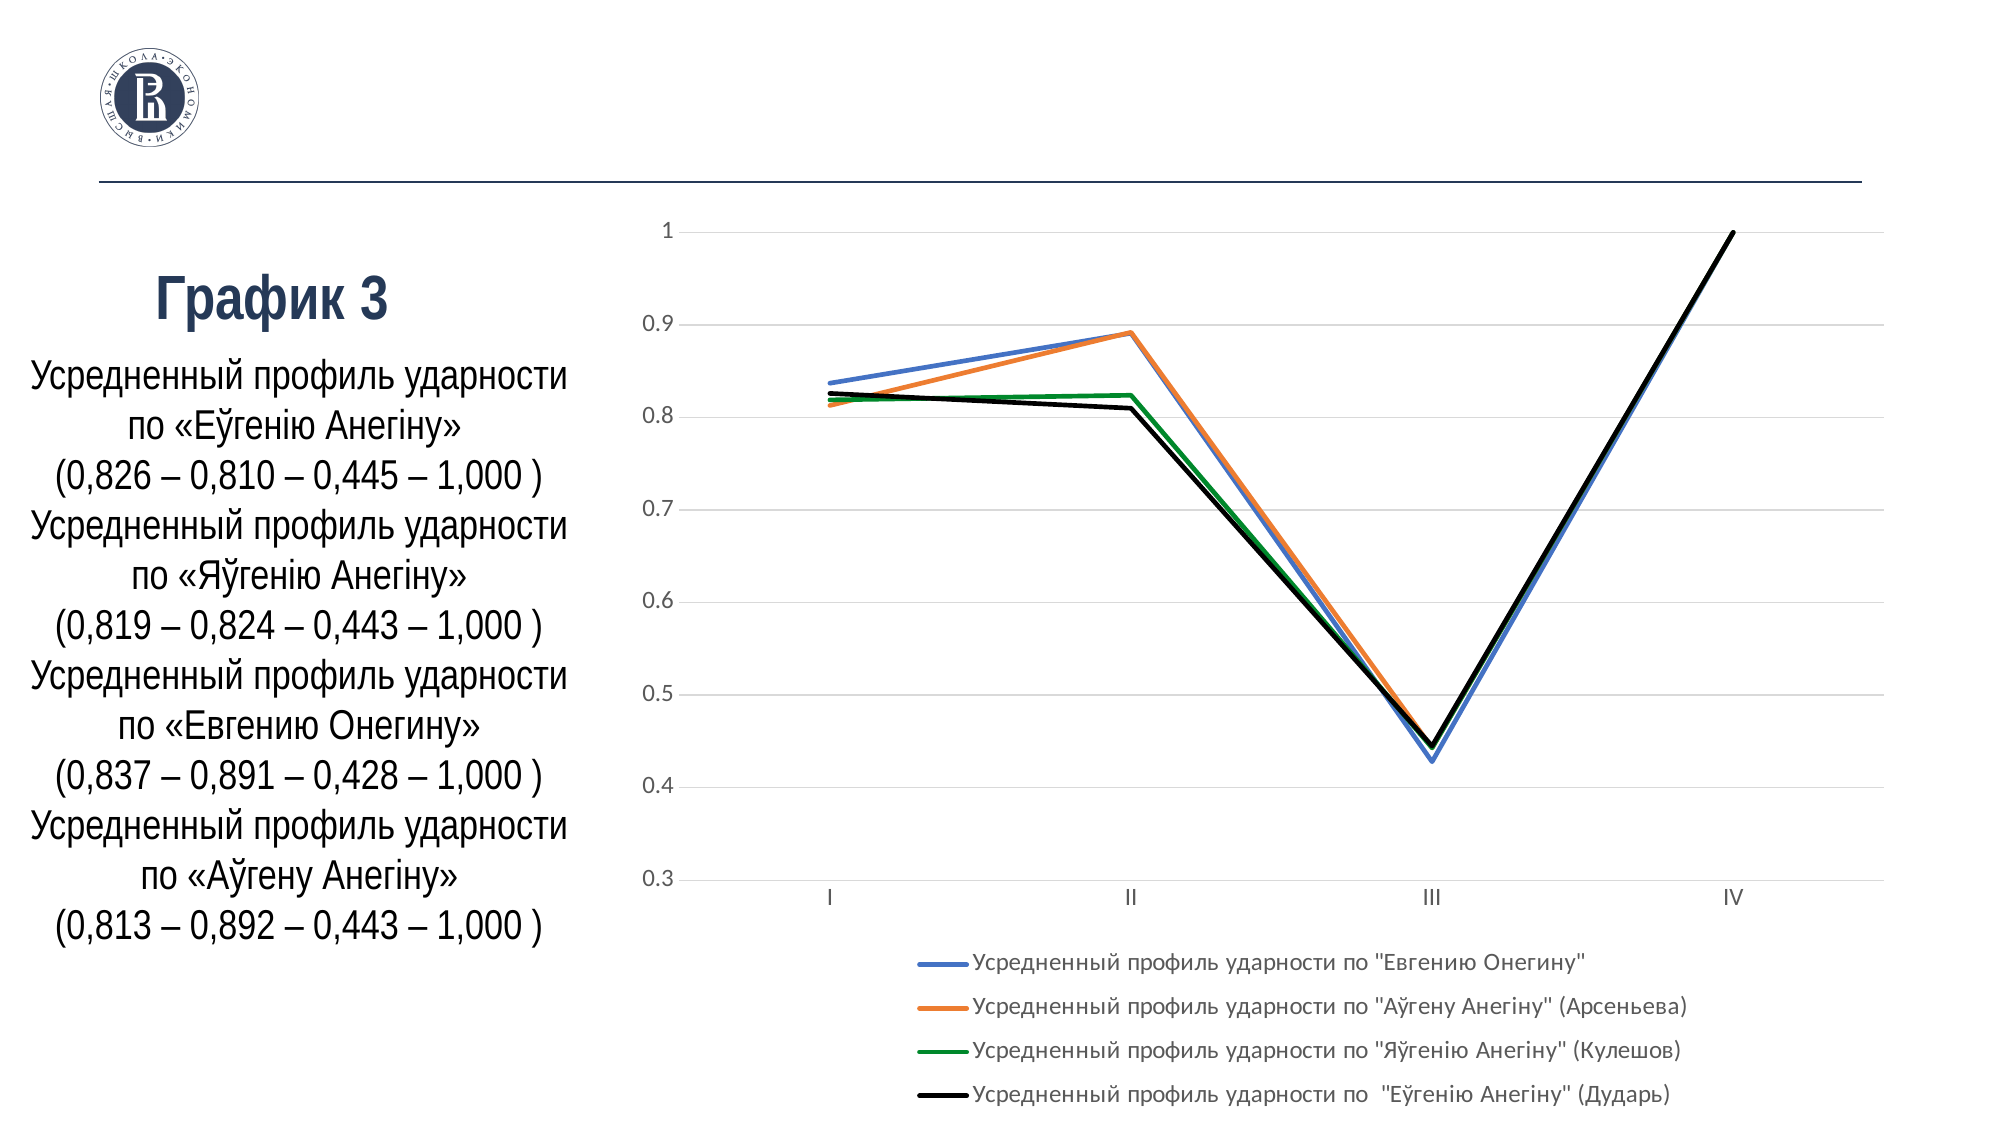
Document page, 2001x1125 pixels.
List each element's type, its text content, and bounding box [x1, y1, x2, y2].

text_box Усредненный профиль ударности по «Еўгенію Анегіну» (0,826 – 0,810 – 0,445 – 1,000 ) Усредненный профиль ударности по «Яўгенію Анегіну» (0,819 – 0,824 – 0,443 – 1,000 ) Усредненный профиль ударности по «Евгению Онегину» (0,837 – 0,891 – 0,428 – 1,000 ) Усредненный профиль ударности по «Аўгену Анегіну» (0,813 – 0,892 – 0,443 – 1,000 ) [0, 335, 592, 1060]
chart [598, 181, 1918, 1125]
text_box График 3 [149, 251, 592, 335]
picture [100, 48, 199, 147]
